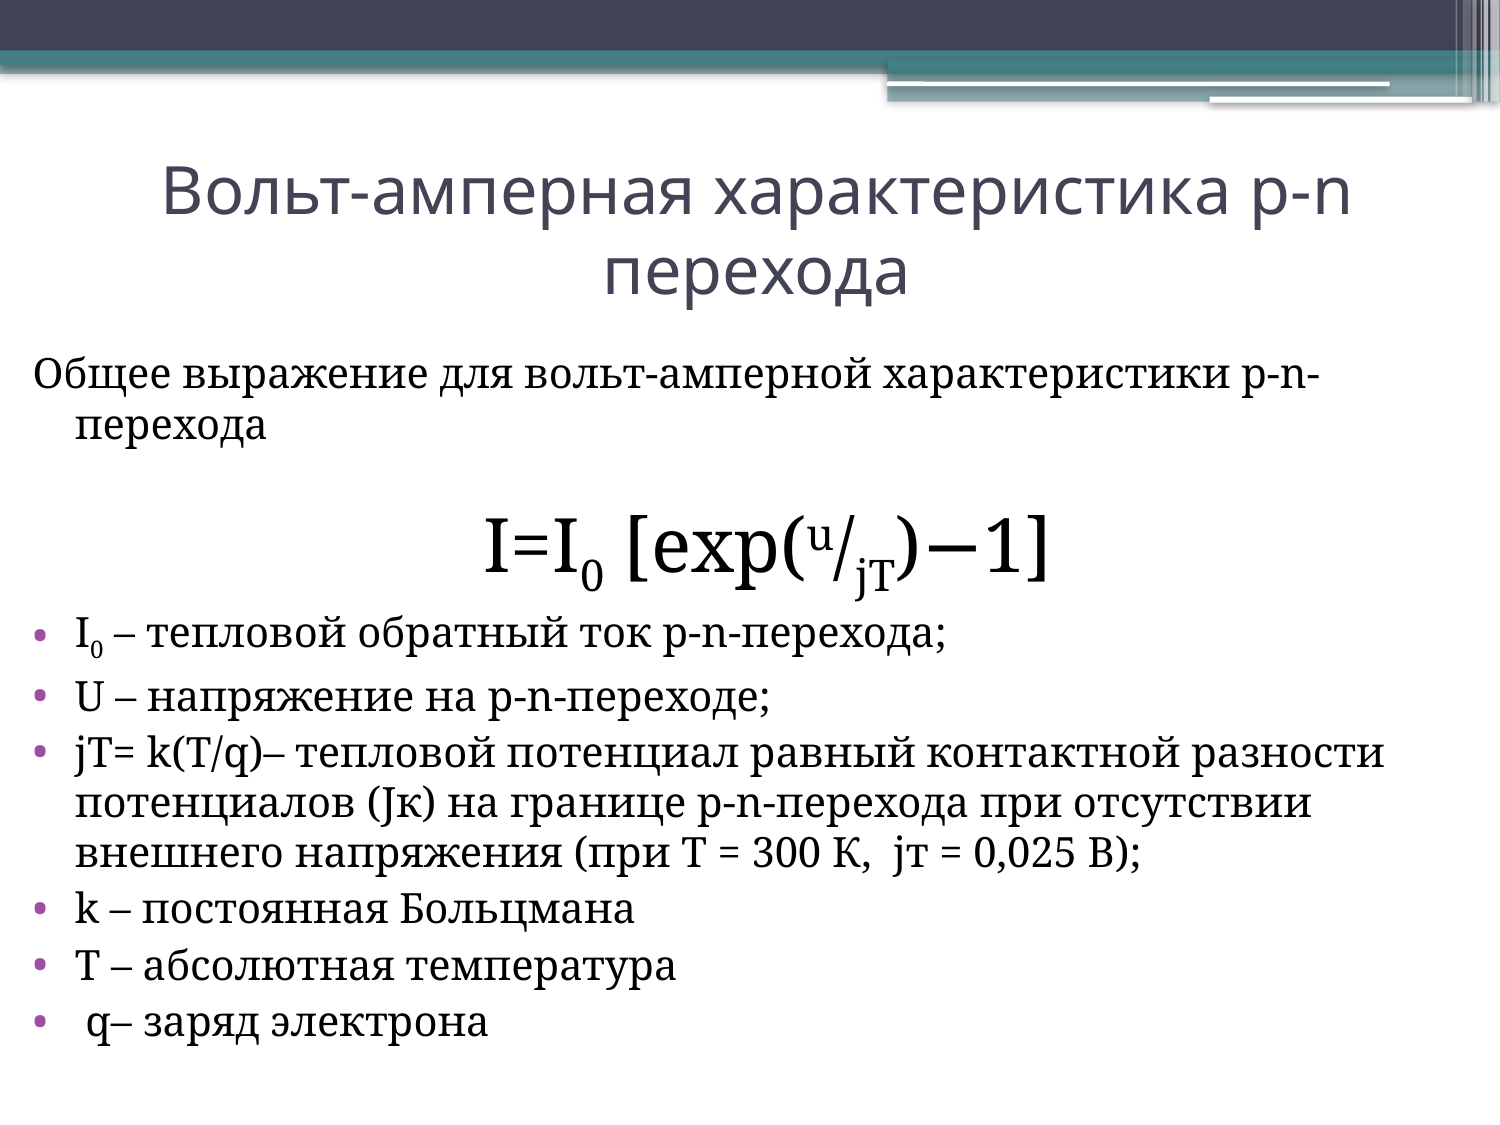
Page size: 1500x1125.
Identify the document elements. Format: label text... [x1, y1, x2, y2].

list Общее выражение для вольт-амперной характеристики p-n-перехода I=I0 [exp(u/jT)−1] I0 – тепловой обратный ток p-n-перехода; U – напряжение на p-n-переходе; jT= k(T/q)– тепловой потенциал равный контактной разности потенциалов (Jк) на границе p-n-перехода при отсутствии внешнего напряжения (при T = 300 К, jт = 0,025 В); k – постоянная Больцмана T – абсолютная температура q– заряд электрона [0, 339, 1500, 1125]
title Вольт-амперная характеристика p-n перехода [82, 140, 1432, 316]
